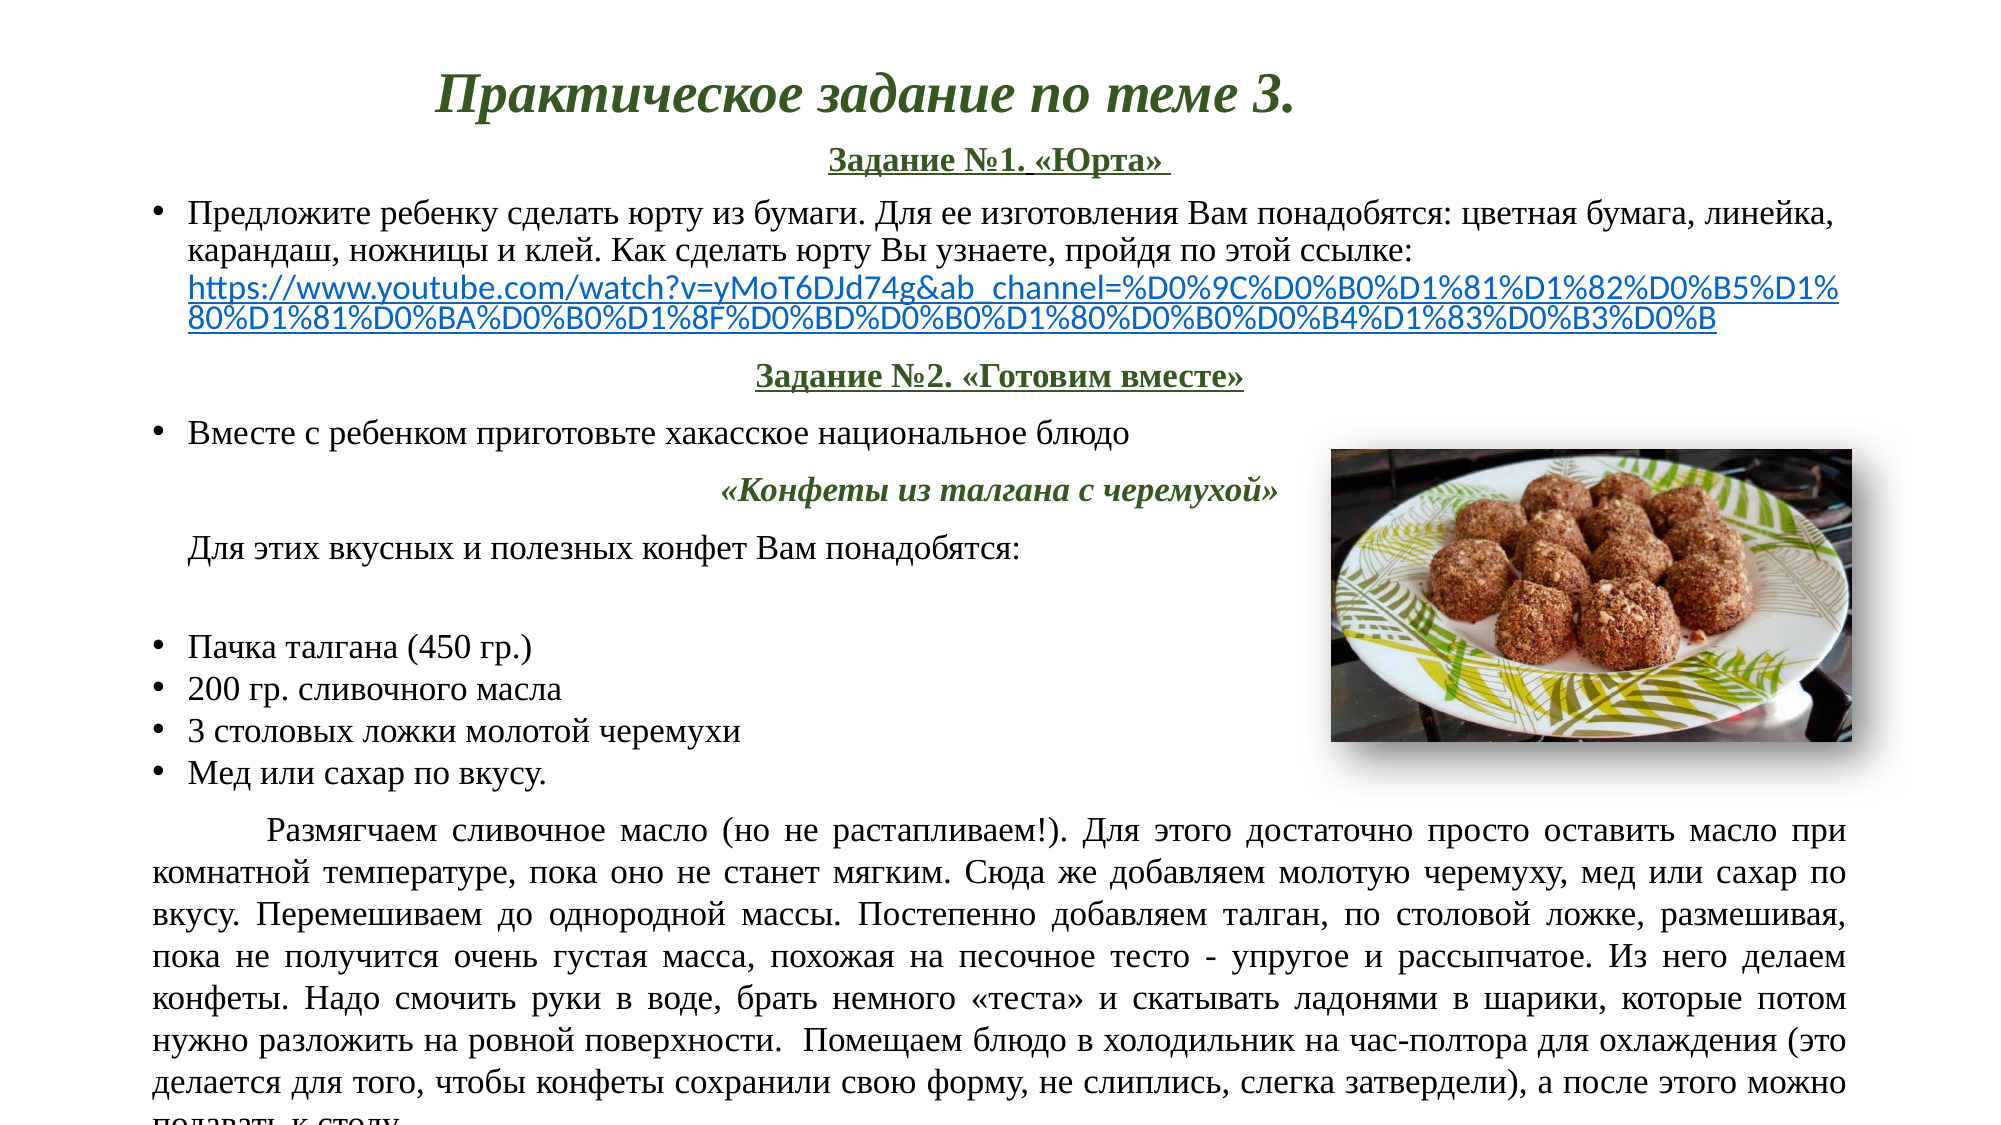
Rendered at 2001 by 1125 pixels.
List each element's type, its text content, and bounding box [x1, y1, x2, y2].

title Практическое задание по теме 3. [420, 54, 1603, 133]
list Задание №1. «Юрта» Предложите ребенку сделать юрту из бумаги. Для ее изготовления Вам понадобятся: цветная бумага, линейка, карандаш, ножницы и клей. Как сделать юрту Вы узнаете, пройдя по этой ссылке: https://www.youtube.com/watch?v=yMoT6DJd74g&ab_channel=%D0%9C%D0%B0%D1%81%D1%82%D0%B5%D1%80%D1%81%D0%BA%D0%B0%D1%8F%D0%BD%D0%B0%D1%80%D0%B0%D0%B4%D1%83%D0%B3%D0%B Задание №2. «Готовим вместе» Вместе с ребенком приготовьте хакасское национальное блюдо «Конфеты из талгана с черемухой» Для этих вкусных и полезных конфет Вам понадобятся: Пачка талгана (450 гр.) 200 гр. сливочного масла 3 столовых ложки молотой черемухи Мед или сахар по вкусу. Размягчаем сливочное масло (но не растапливаем!). Для этого достаточно просто оставить масло при комнатной температуре, пока оно не станет мягким. Сюда же добавляем молотую черемуху, мед или сахар по вкусу. Перемешиваем до однородной массы. Постепенно добавляем талган, по столовой ложке, размешивая, пока не получится очень густая масса, похожая на песочное тесто - упругое и рассыпчатое. Из него делаем конфеты. Надо смочить руки в воде, брать немного «теста» и скатывать ладонями в шарики, которые потом нужно разложить на ровной поверхности. Помещаем блюдо в холодильник на час-полтора для охлаждения (это делается для того, чтобы конфеты сохранили свою форму, не слиплись, слегка затвердели), а после этого можно подавать к столу. [137, 133, 1863, 1125]
picture [1331, 449, 1852, 742]
